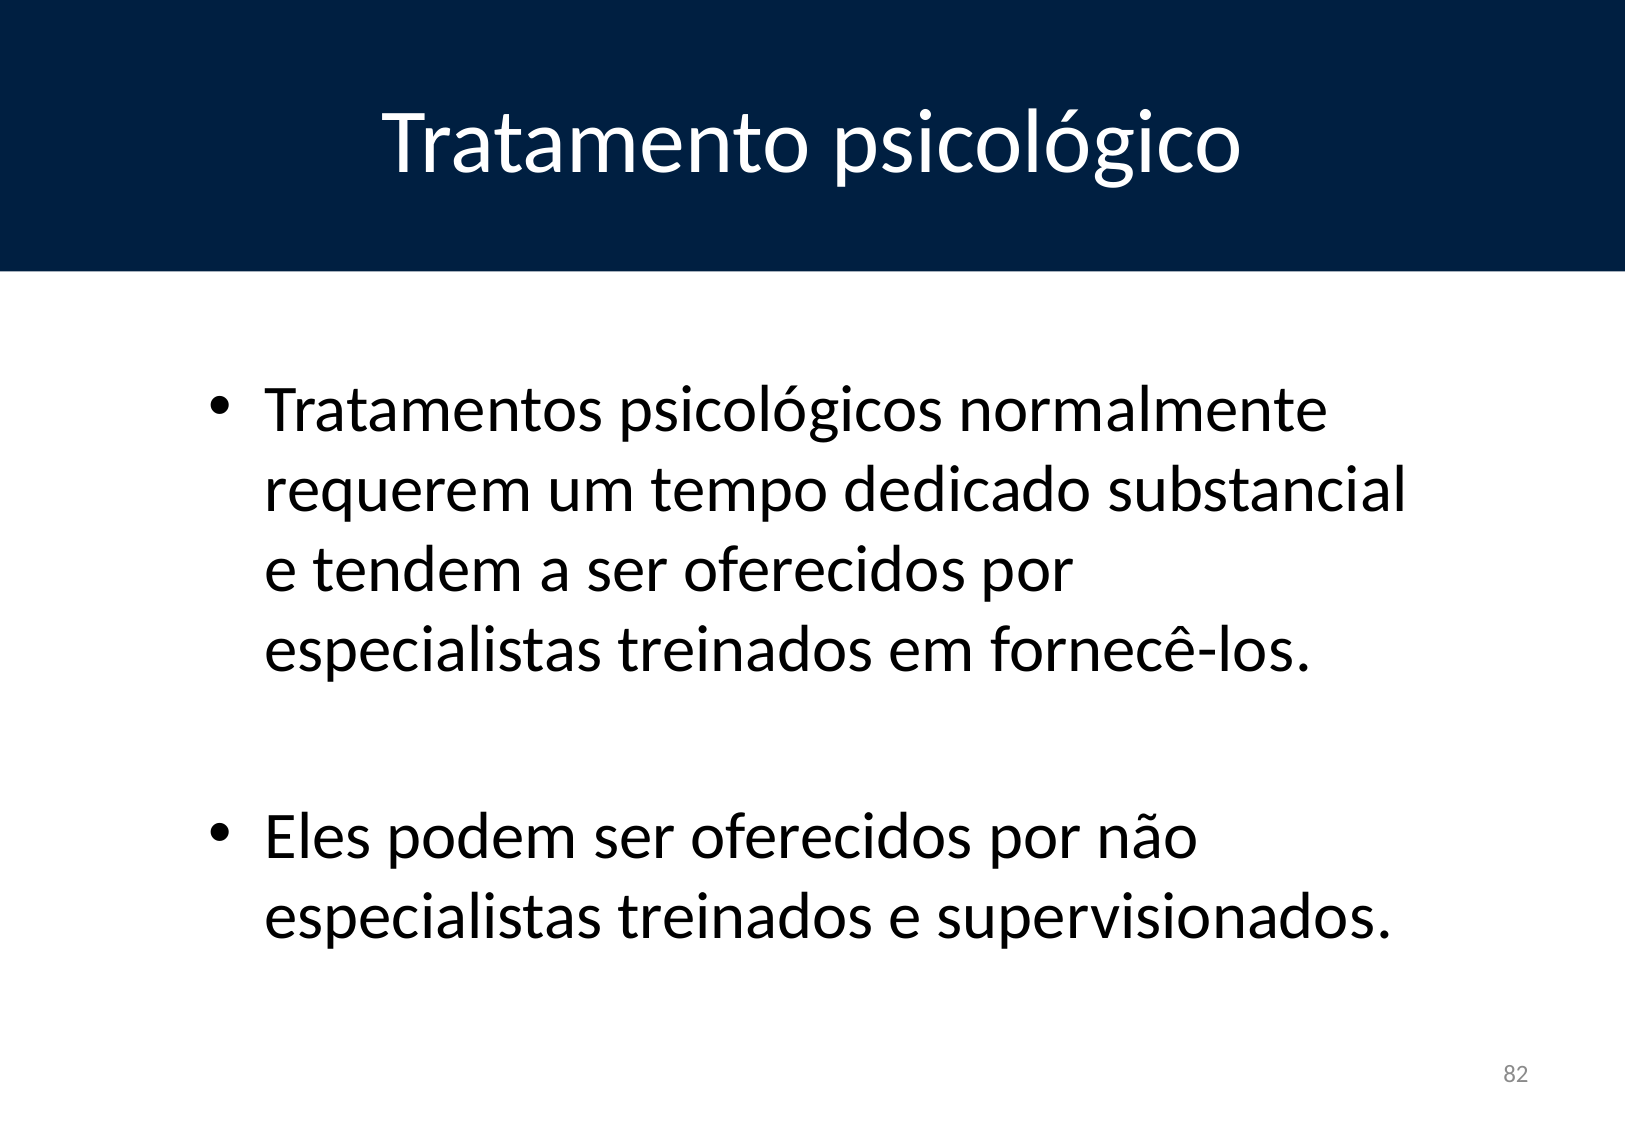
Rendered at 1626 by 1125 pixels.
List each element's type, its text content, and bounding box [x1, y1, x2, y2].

slide_number 82 [1164, 1042, 1544, 1103]
title Tratamento psicológico [0, 0, 1625, 272]
list Tratamentos psicológicos normalmente requerem um tempo dedicado substancial e tendem a ser oferecidos por especialistas treinados em fornecê-los. Eles podem ser oferecidos por não especialistas treinados e supervisionados. [193, 356, 1443, 1005]
